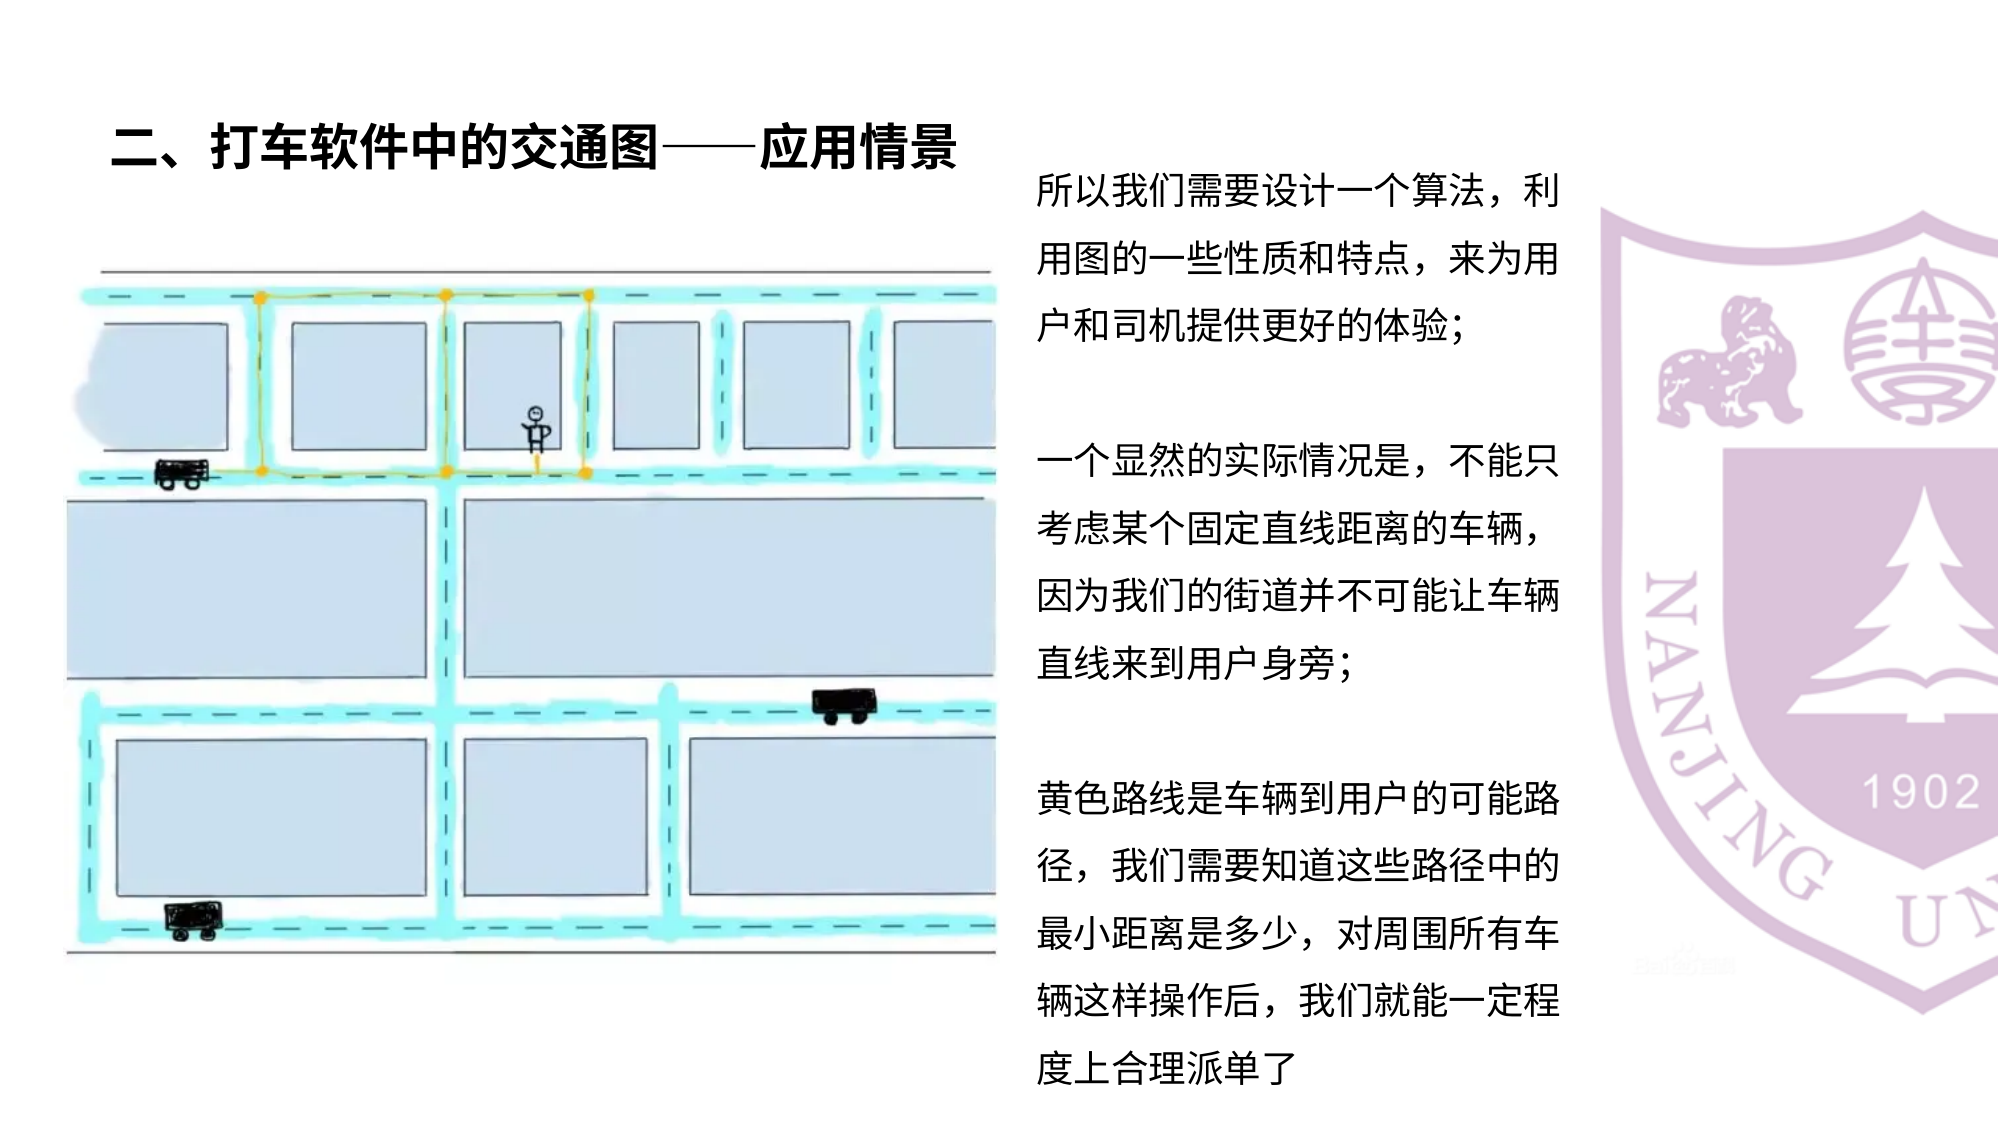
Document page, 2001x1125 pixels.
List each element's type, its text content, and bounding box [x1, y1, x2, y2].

text_box 所以我们需要设计一个算法，利用图的一些性质和特点，来为用户和司机提供更好的体验； 一个显然的实际情况是，不能只考虑某个固定直线距离的车辆，因为我们的街道并不可能让车辆直线来到用户身旁； 黄色路线是车辆到用户的可能路径，我们需要知道这些路径中的最小距离是多少，对周围所有车辆这样操作后，我们就能一定程度上合理派单了 [1021, 1081, 1580, 1097]
picture [0, 0, 1998, 1081]
